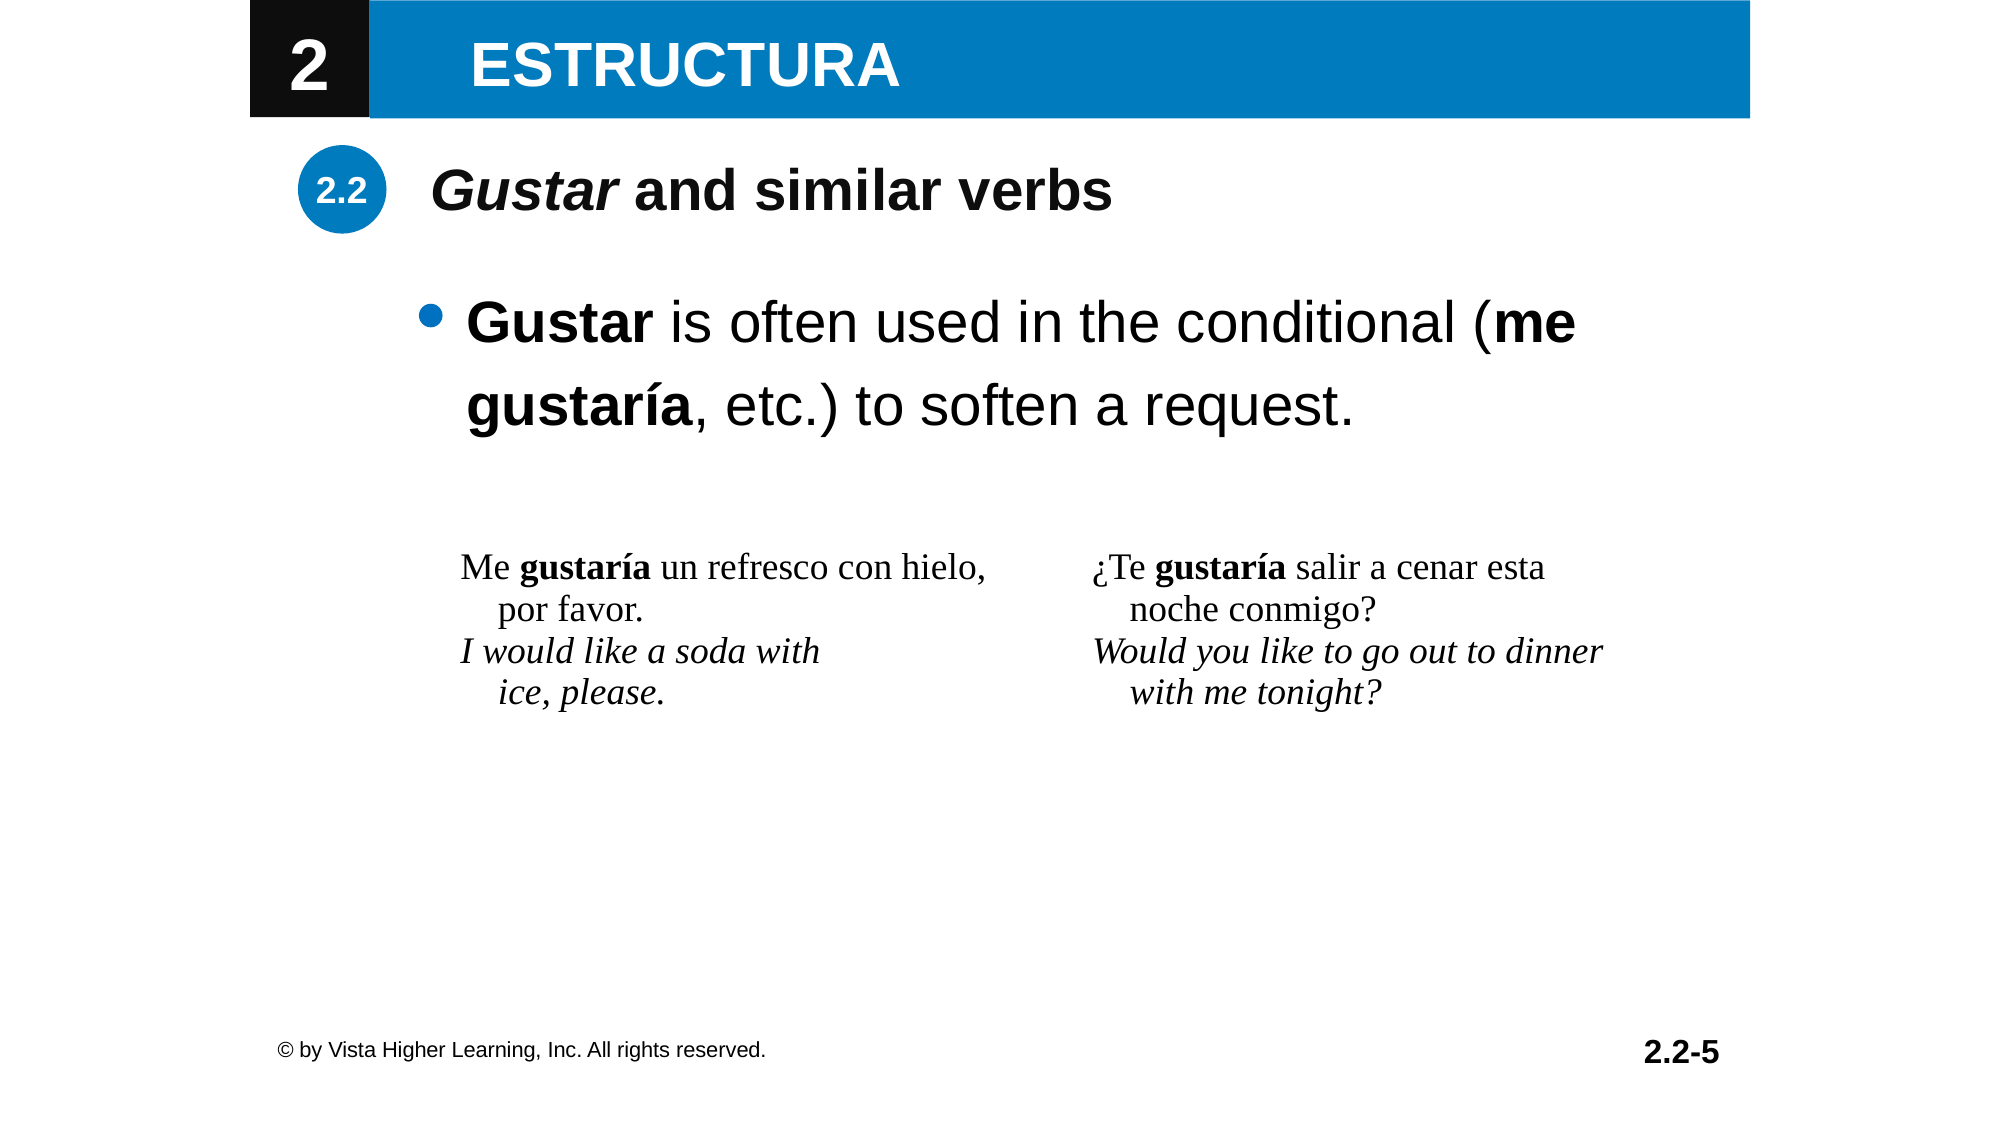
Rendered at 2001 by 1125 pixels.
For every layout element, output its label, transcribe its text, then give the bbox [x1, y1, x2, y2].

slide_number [1283, 1023, 1735, 1077]
table_header ¿Te gustaría salir a cenar esta noche conmigo? Would you like to go out to dinner with me tonight? [1077, 539, 1648, 743]
table_header Me gustaría un refresco con hielo, por favor. I would like a soda with ice, please. [446, 539, 1077, 743]
footer © by Vista Higher Learning, Inc. All rights reserved. [262, 1023, 1231, 1076]
list Gustar is often used in the conditional (me gustaría, etc.) to soften a request. [400, 262, 1751, 484]
